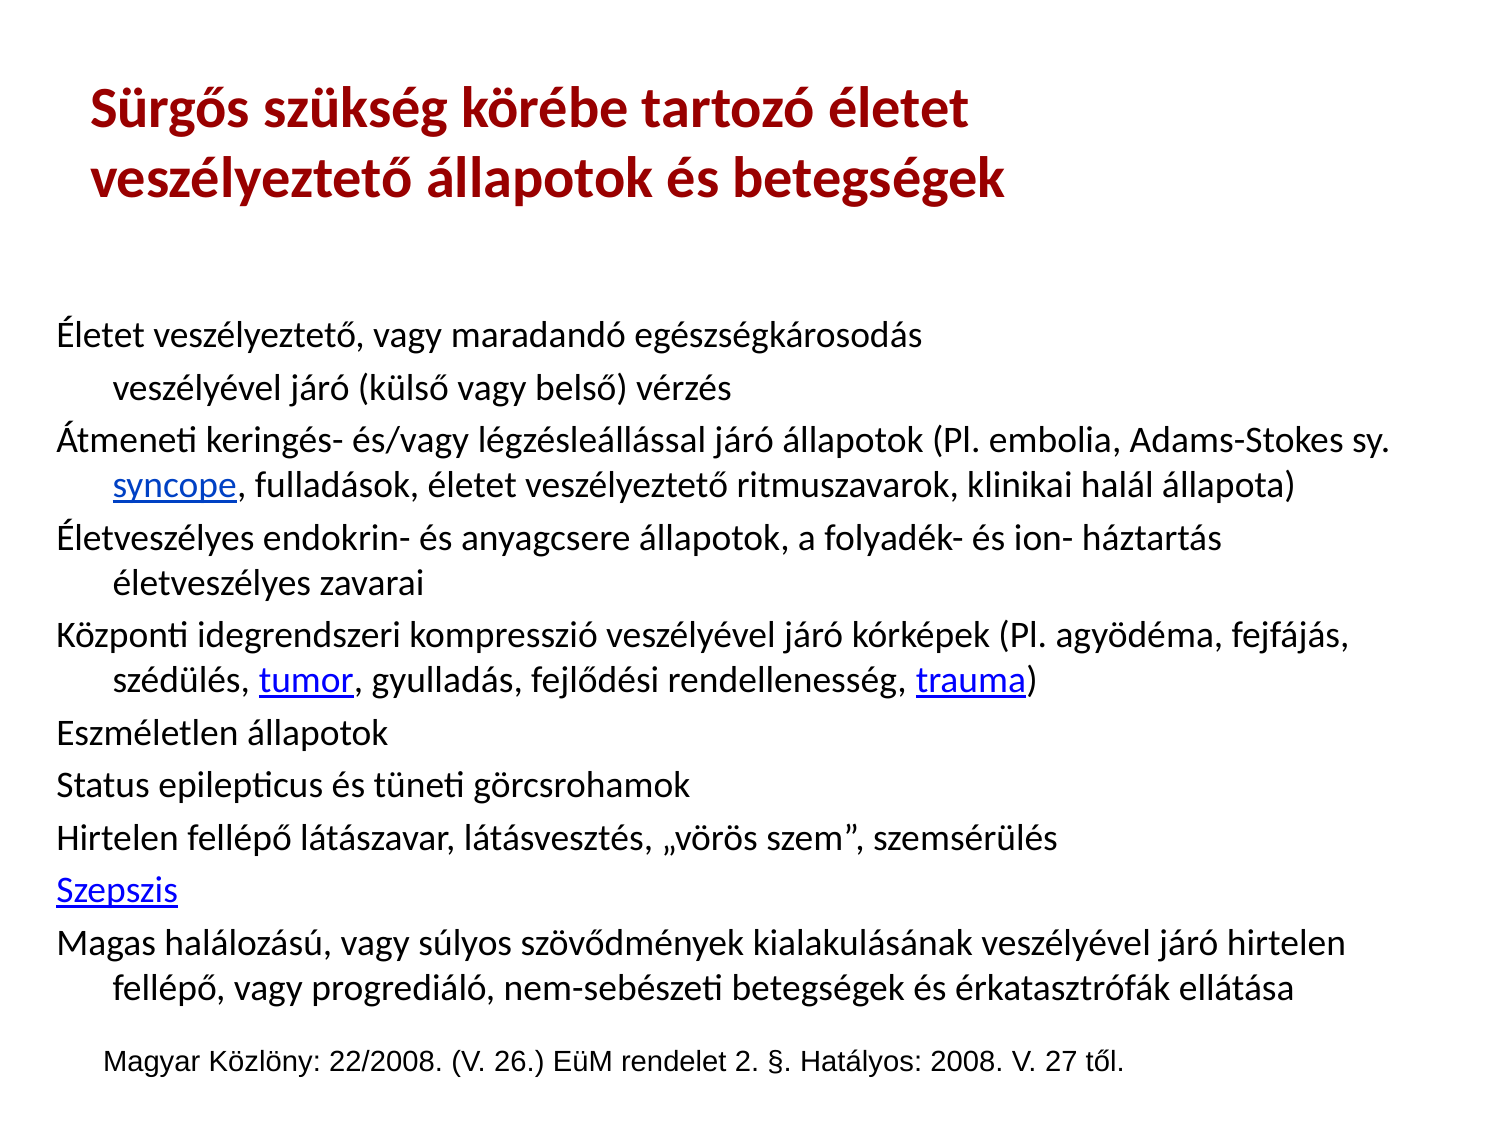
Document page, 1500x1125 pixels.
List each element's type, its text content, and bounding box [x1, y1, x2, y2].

title Sürgős szükség körébe tartozó életet veszélyeztető állapotok és betegségek [74, 44, 1426, 233]
text_box Magyar Közlöny: 22/2008. (V. 26.) EüM rendelet 2. §. Hatályos: 2008. V. 27 től. [88, 1034, 1164, 1085]
list Életet veszélyeztető, vagy maradandó egészségkárosodás veszélyével járó (külső vagy belső) vérzés Átmeneti keringés- és/vagy légzésleállással járó állapotok (Pl. embolia, Adams-Stokes sy. syncope, fulladások, életet veszélyeztető ritmuszavarok, klinikai halál állapota) Életveszélyes endokrin- és anyagcsere állapotok, a folyadék- és ion- háztartás életveszélyes zavarai Központi idegrendszeri kompresszió veszélyével járó kórképek (Pl. agyödéma, fejfájás, szédülés, tumor, gyulladás, fejlődési rendellenesség, trauma) Eszméletlen állapotok Status epilepticus és tüneti görcsrohamok Hirtelen fellépő látászavar, látásvesztés, „vörös szem”, szemsérülés Szepszis Magas halálozású, vagy súlyos szövődmények kialakulásának veszélyével járó hirtelen fellépő, vagy progrediáló, nem-sebészeti betegségek és érkatasztrófák ellátása [41, 302, 1426, 1036]
